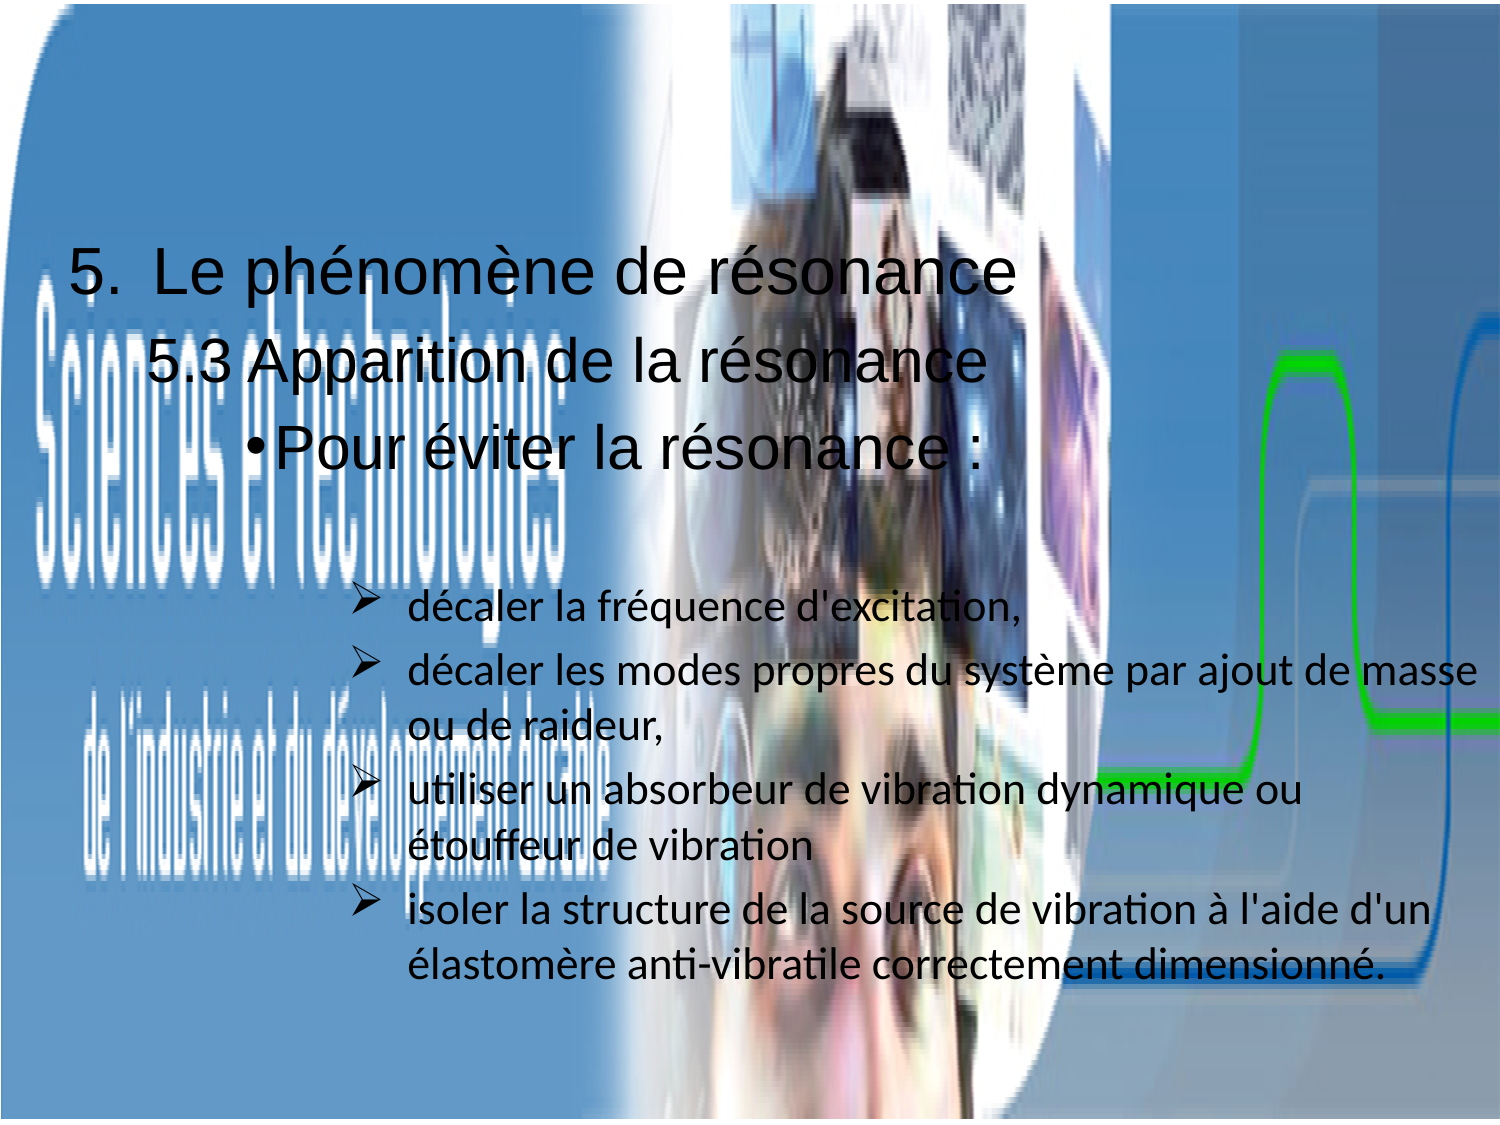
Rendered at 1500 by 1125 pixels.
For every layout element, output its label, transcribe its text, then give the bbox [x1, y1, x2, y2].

list Le phénomène de résonance 5.3 Apparition de la résonance Pour éviter la résonance : décaler la fréquence d'excitation, décaler les modes propres du système par ajout de masse ou de raideur, utiliser un absorbeur de vibration dynamique ou étouffeur de vibration isoler la structure de la source de vibration à l'aide d'un élastomère anti-vibratile correctement dimensionné. [53, 219, 1495, 988]
picture [0, 0, 1500, 1125]
